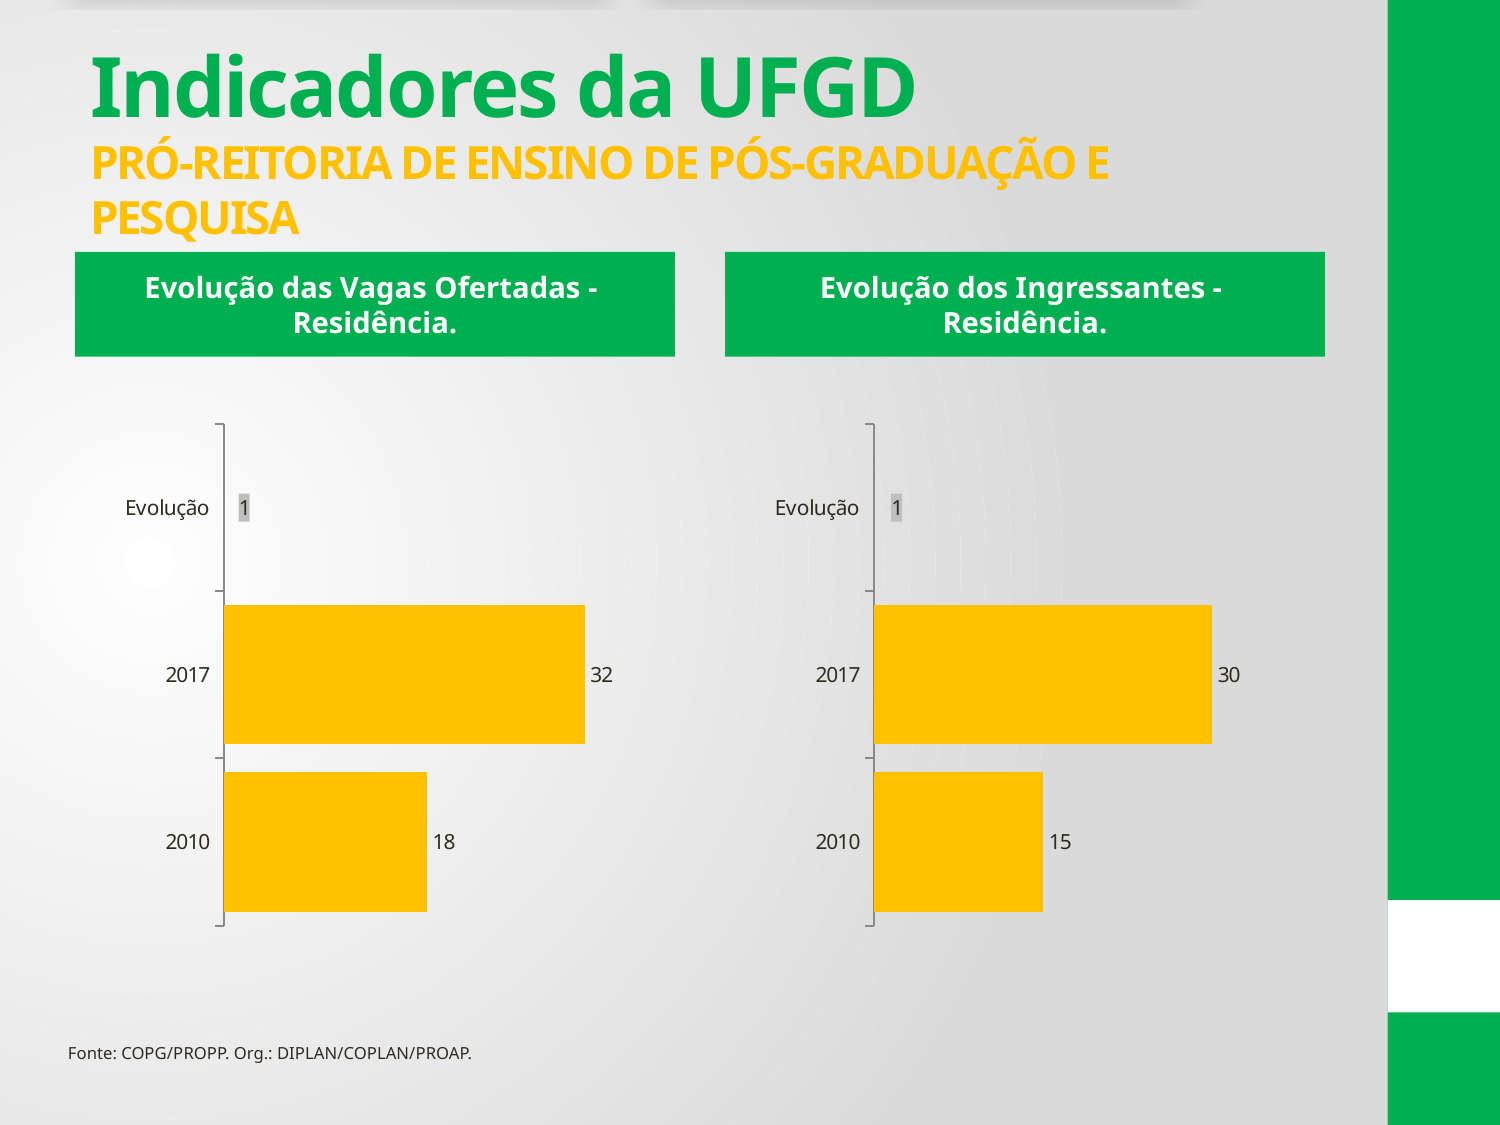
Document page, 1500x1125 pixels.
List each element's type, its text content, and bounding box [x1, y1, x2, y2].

chart [74, 356, 676, 1006]
list Evolução das Vagas Ofertadas - Residência. [75, 251, 675, 352]
chart [724, 356, 1326, 1006]
title Indicadores da UFGD PRÓ-REITORIA DE ENSINO DE PÓS-GRADUAÇÃO E PESQUISA [75, 45, 1325, 233]
text_box Fonte: COPG/PROPP. Org.: DIPLAN/COPLAN/PROAP. [53, 1035, 1310, 1070]
list Evolução dos Ingressantes - Residência. [725, 251, 1325, 352]
